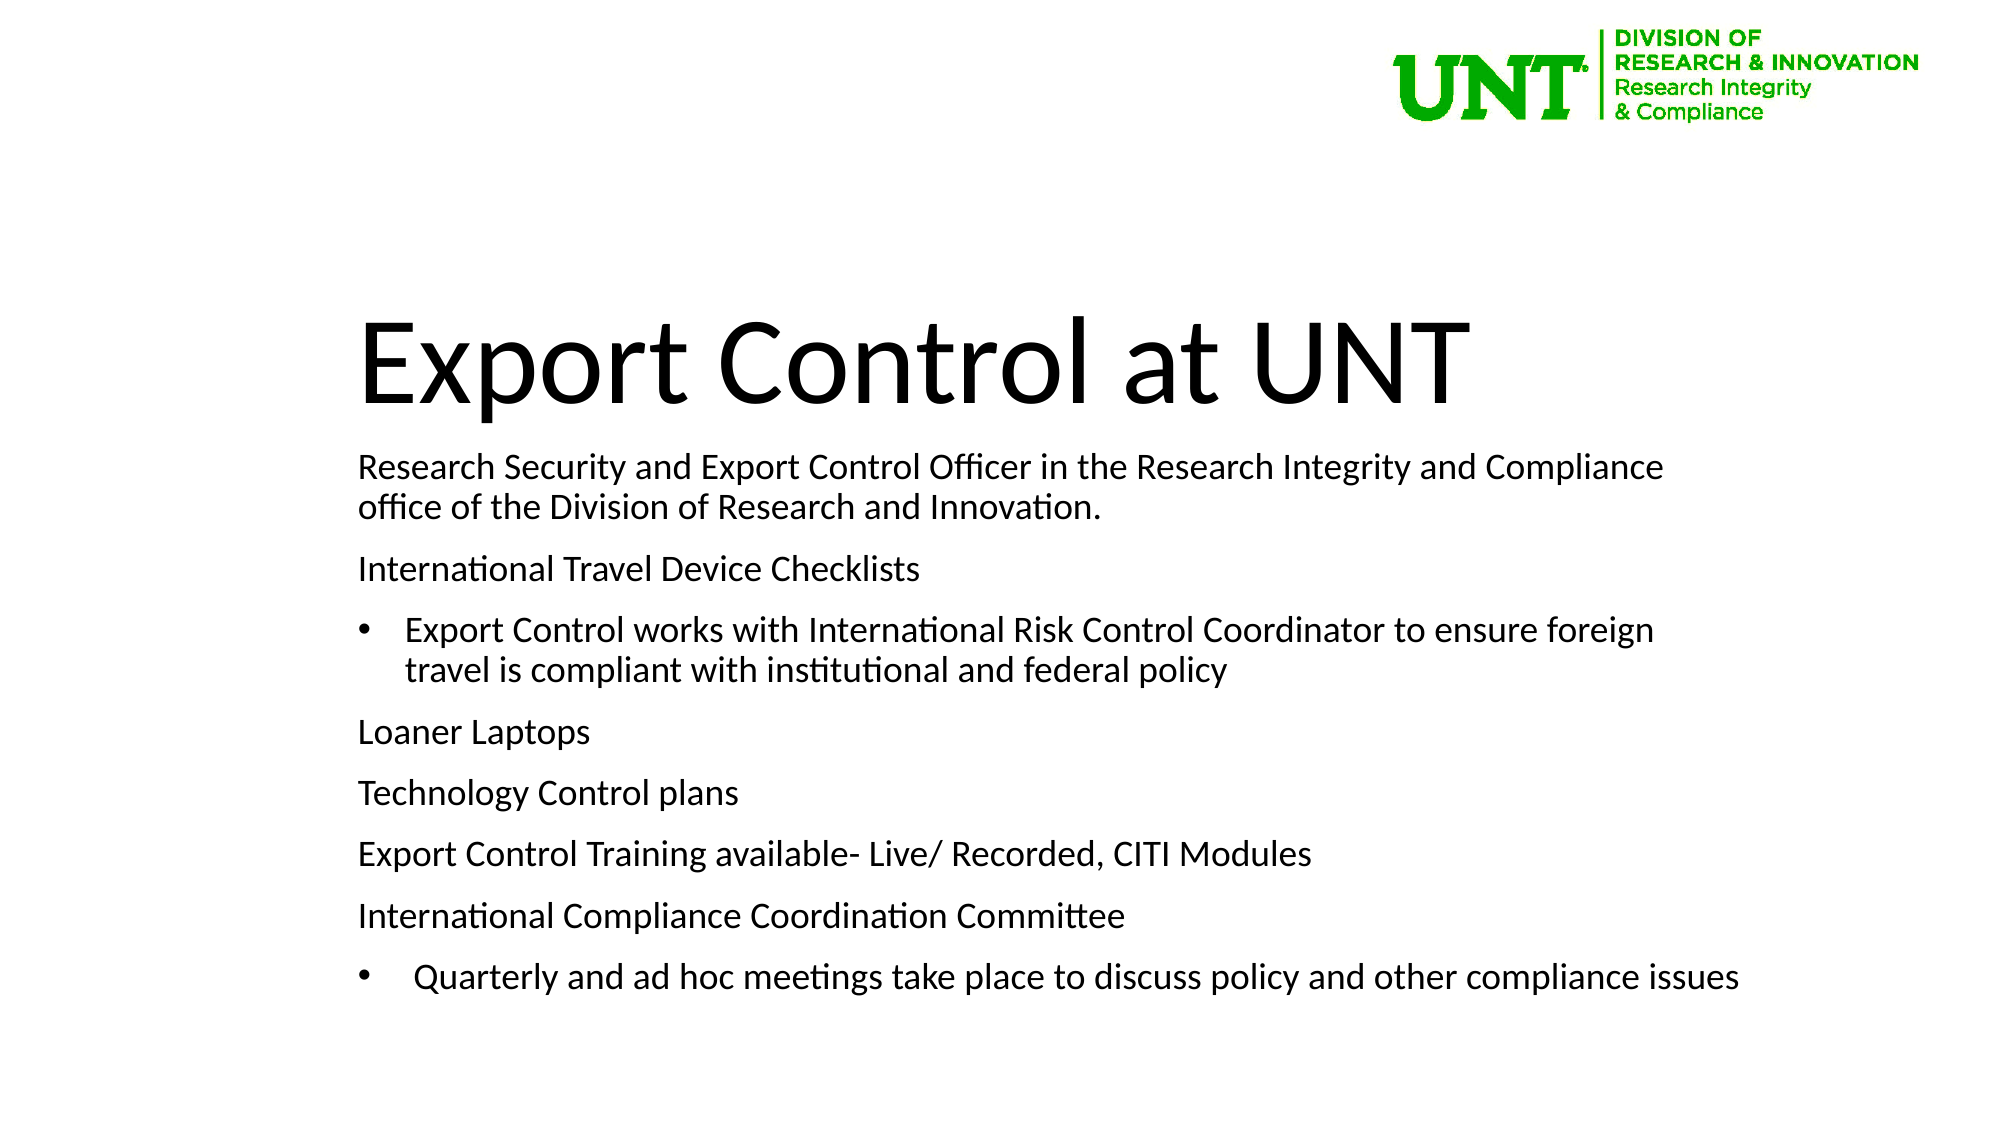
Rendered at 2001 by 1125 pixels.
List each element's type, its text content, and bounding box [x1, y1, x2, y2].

list Research Security and Export Control Officer in the Research Integrity and Compliance office of the Division of Research and Innovation. International Travel Device Checklists Export Control works with International Risk Control Coordinator to ensure foreign travel is compliant with institutional and federal policy Loaner Laptops Technology Control plans Export Control Training available- Live/ Recorded, CITI Modules International Compliance Coordination Committee Quarterly and ad hoc meetings take place to discuss policy and other compliance issues [343, 439, 1766, 936]
picture [1312, 0, 2000, 150]
list Export Control at UNT [343, 288, 1766, 432]
